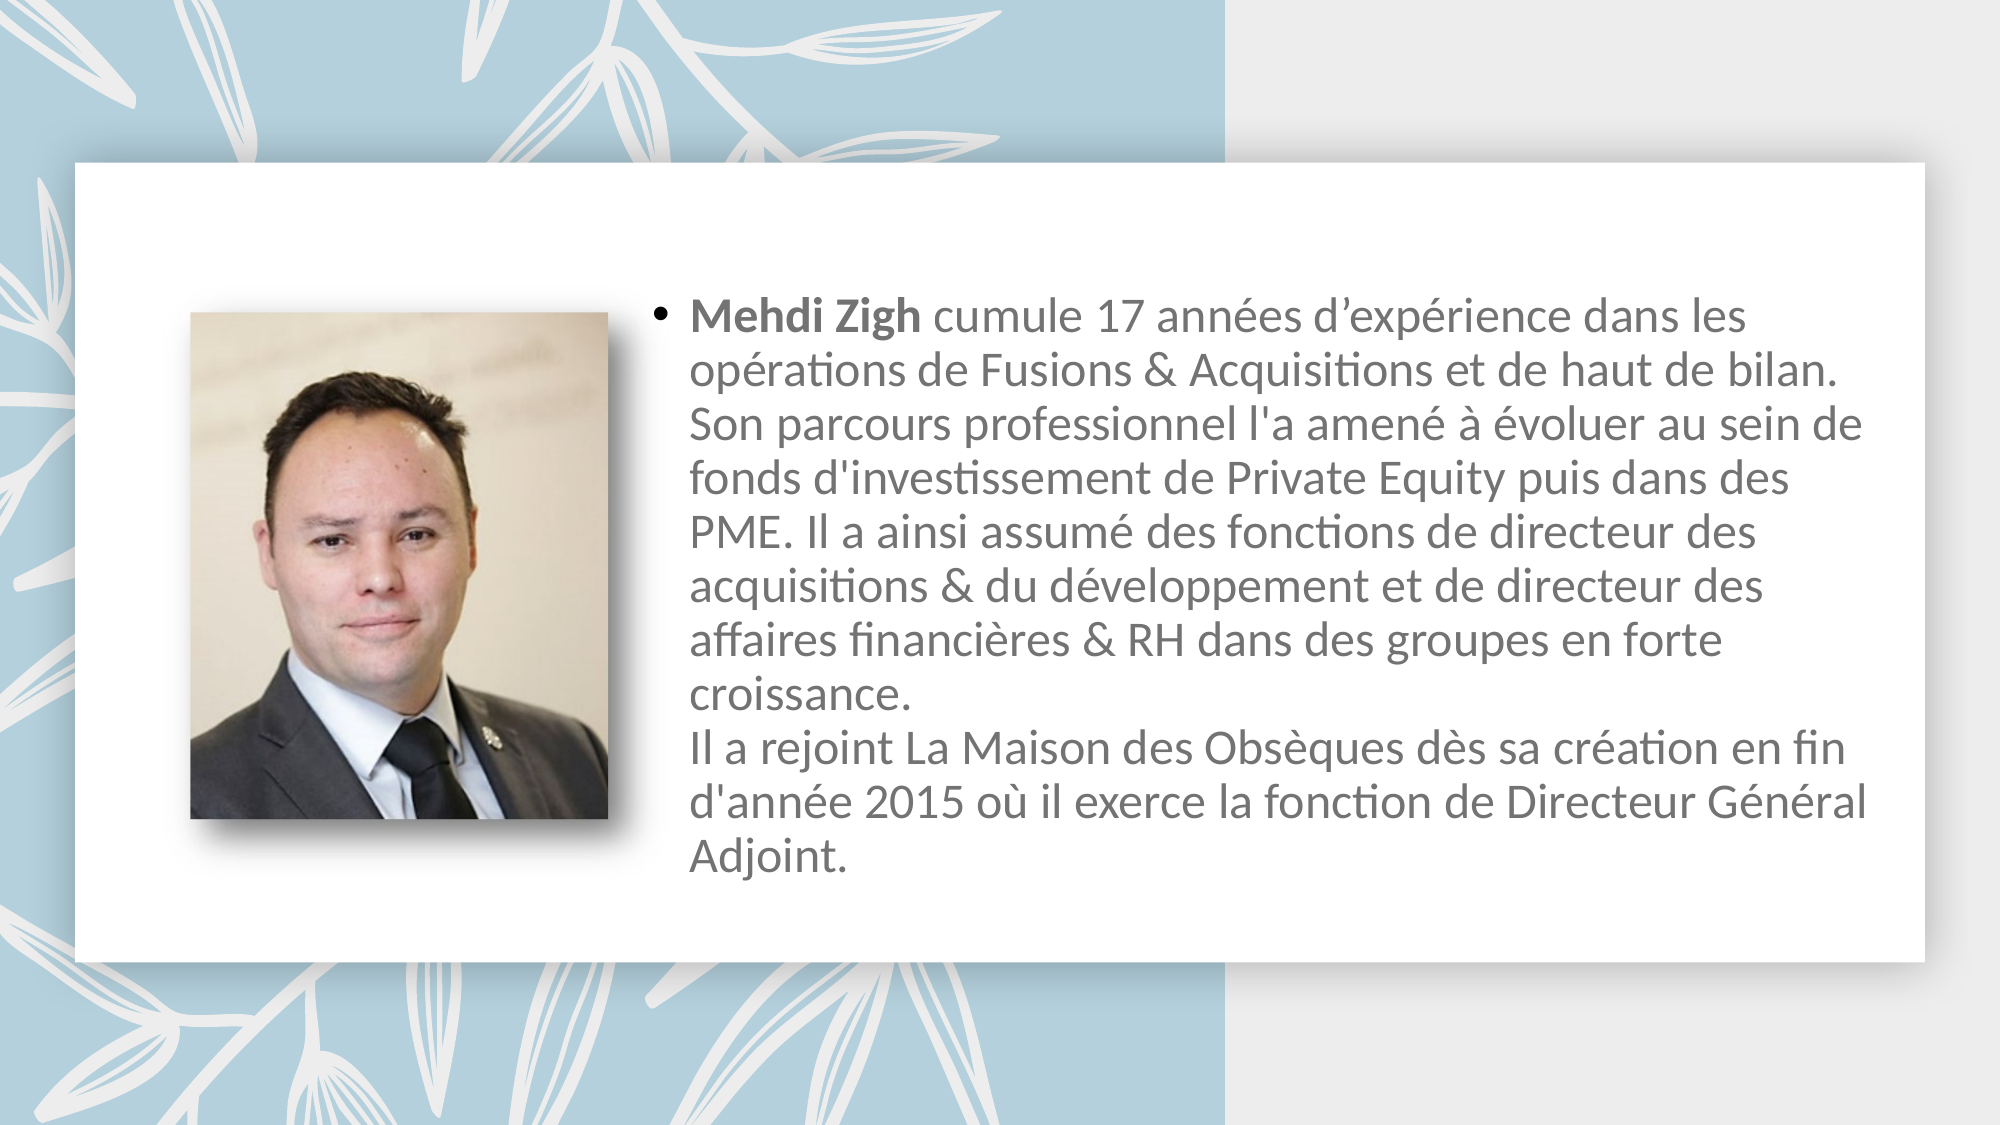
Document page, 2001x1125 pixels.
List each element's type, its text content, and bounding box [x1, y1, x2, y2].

picture [157, 279, 676, 887]
text_box [1225, 0, 2000, 1125]
list Mehdi Zigh cumule 17 années d’expérience dans les opérations de Fusions & Acquisitions et de haut de bilan. Son parcours professionnel l'a amené à évoluer au sein de fonds d'investissement de Private Equity puis dans des PME. Il a ainsi assumé des fonctions de directeur des acquisitions & du développement et de directeur des affaires financières & RH dans des groupes en forte croissance. Il a rejoint La Maison des Obsèques dès sa création en fin d'année 2015 où il exerce la fonction de Directeur Général Adjoint. [1225, 201, 1896, 1015]
text_box [1225, 161, 1926, 964]
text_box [0, 0, 1225, 1125]
